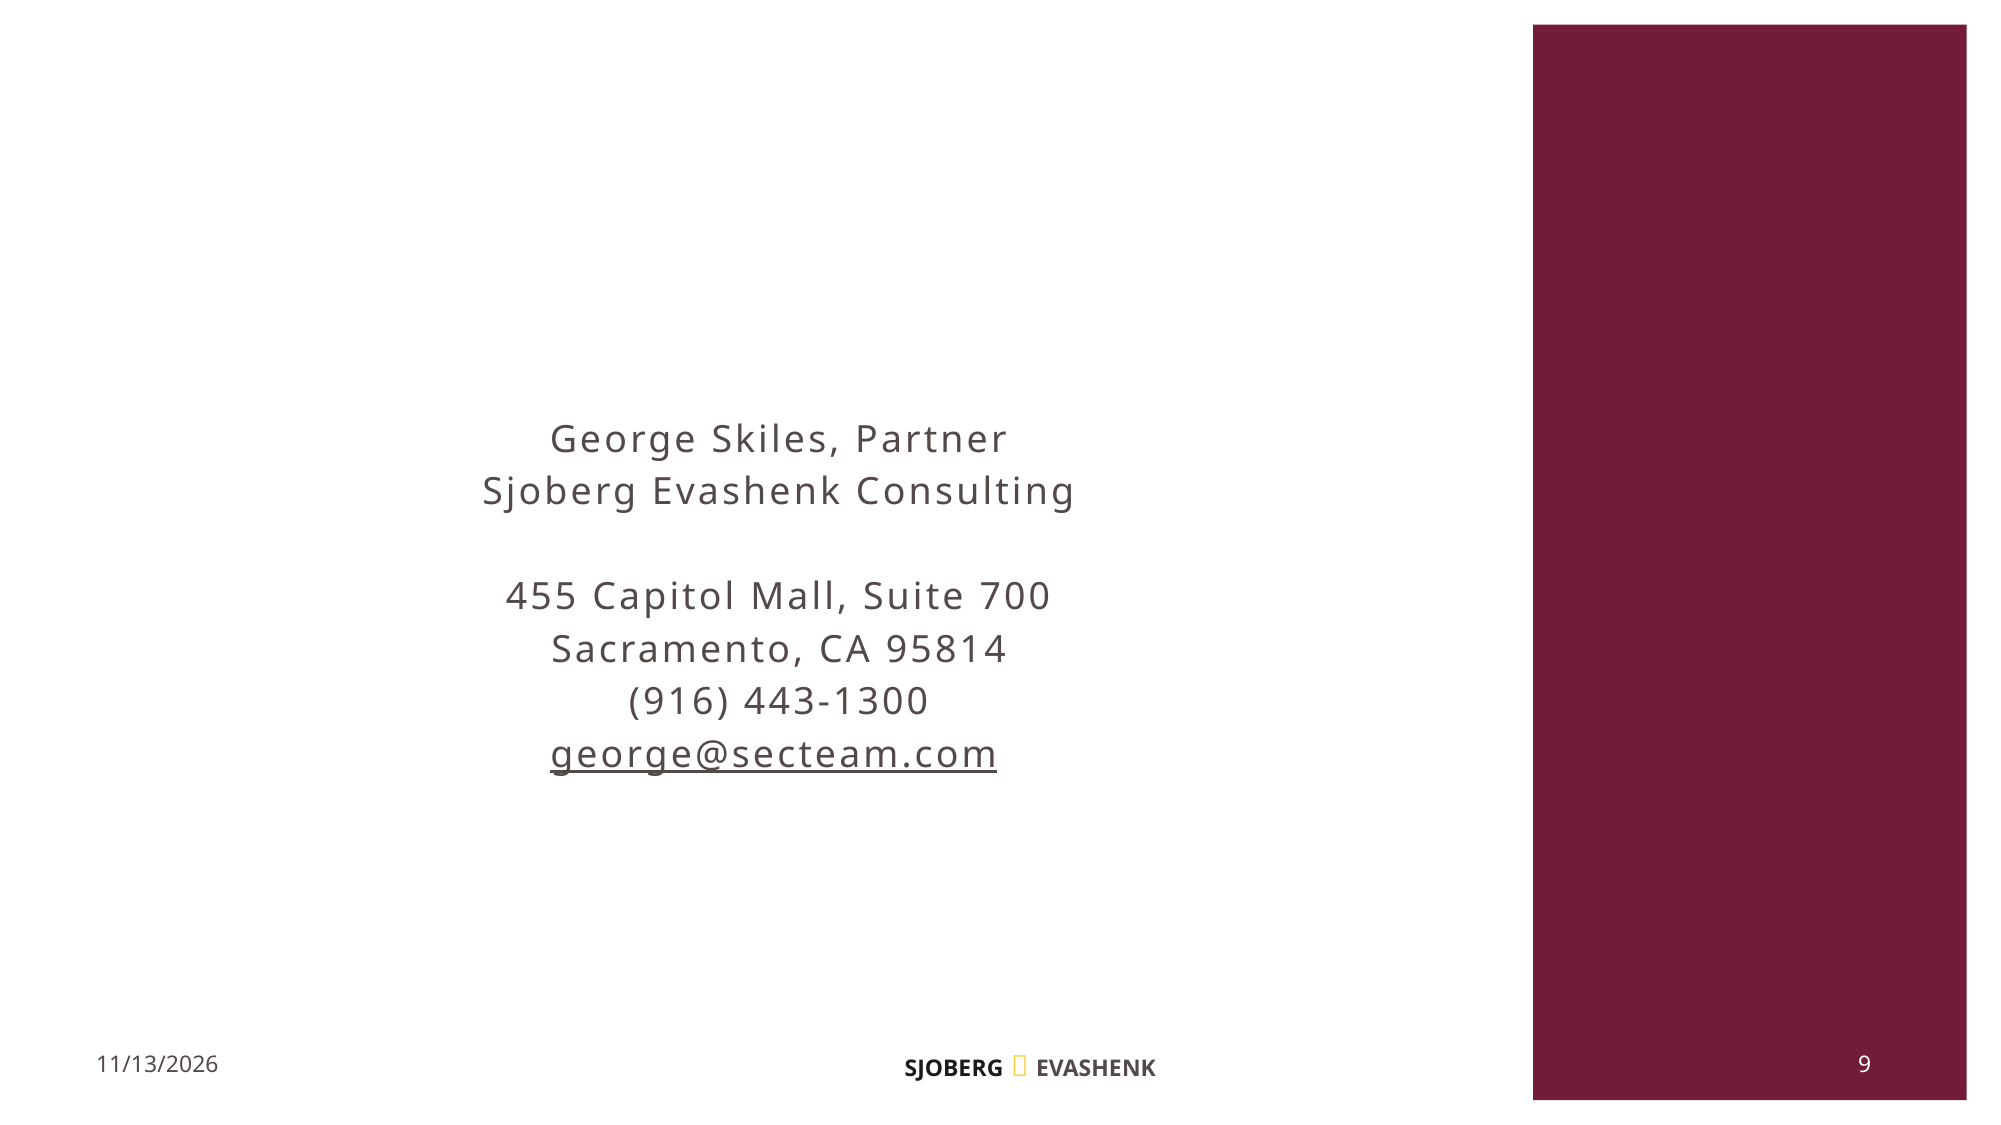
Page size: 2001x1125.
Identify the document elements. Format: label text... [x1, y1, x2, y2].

slide_number 9 [1800, 1041, 1930, 1089]
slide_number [81, 1042, 548, 1088]
list George Skiles, Partner Sjoberg Evashenk Consulting 455 Capitol Mall, Suite 700 Sacramento, CA 95814 (916) 443-1300 george@secteam.com [133, 50, 1417, 1011]
footer SJOBERG  EVASHENK [666, 1042, 1400, 1088]
